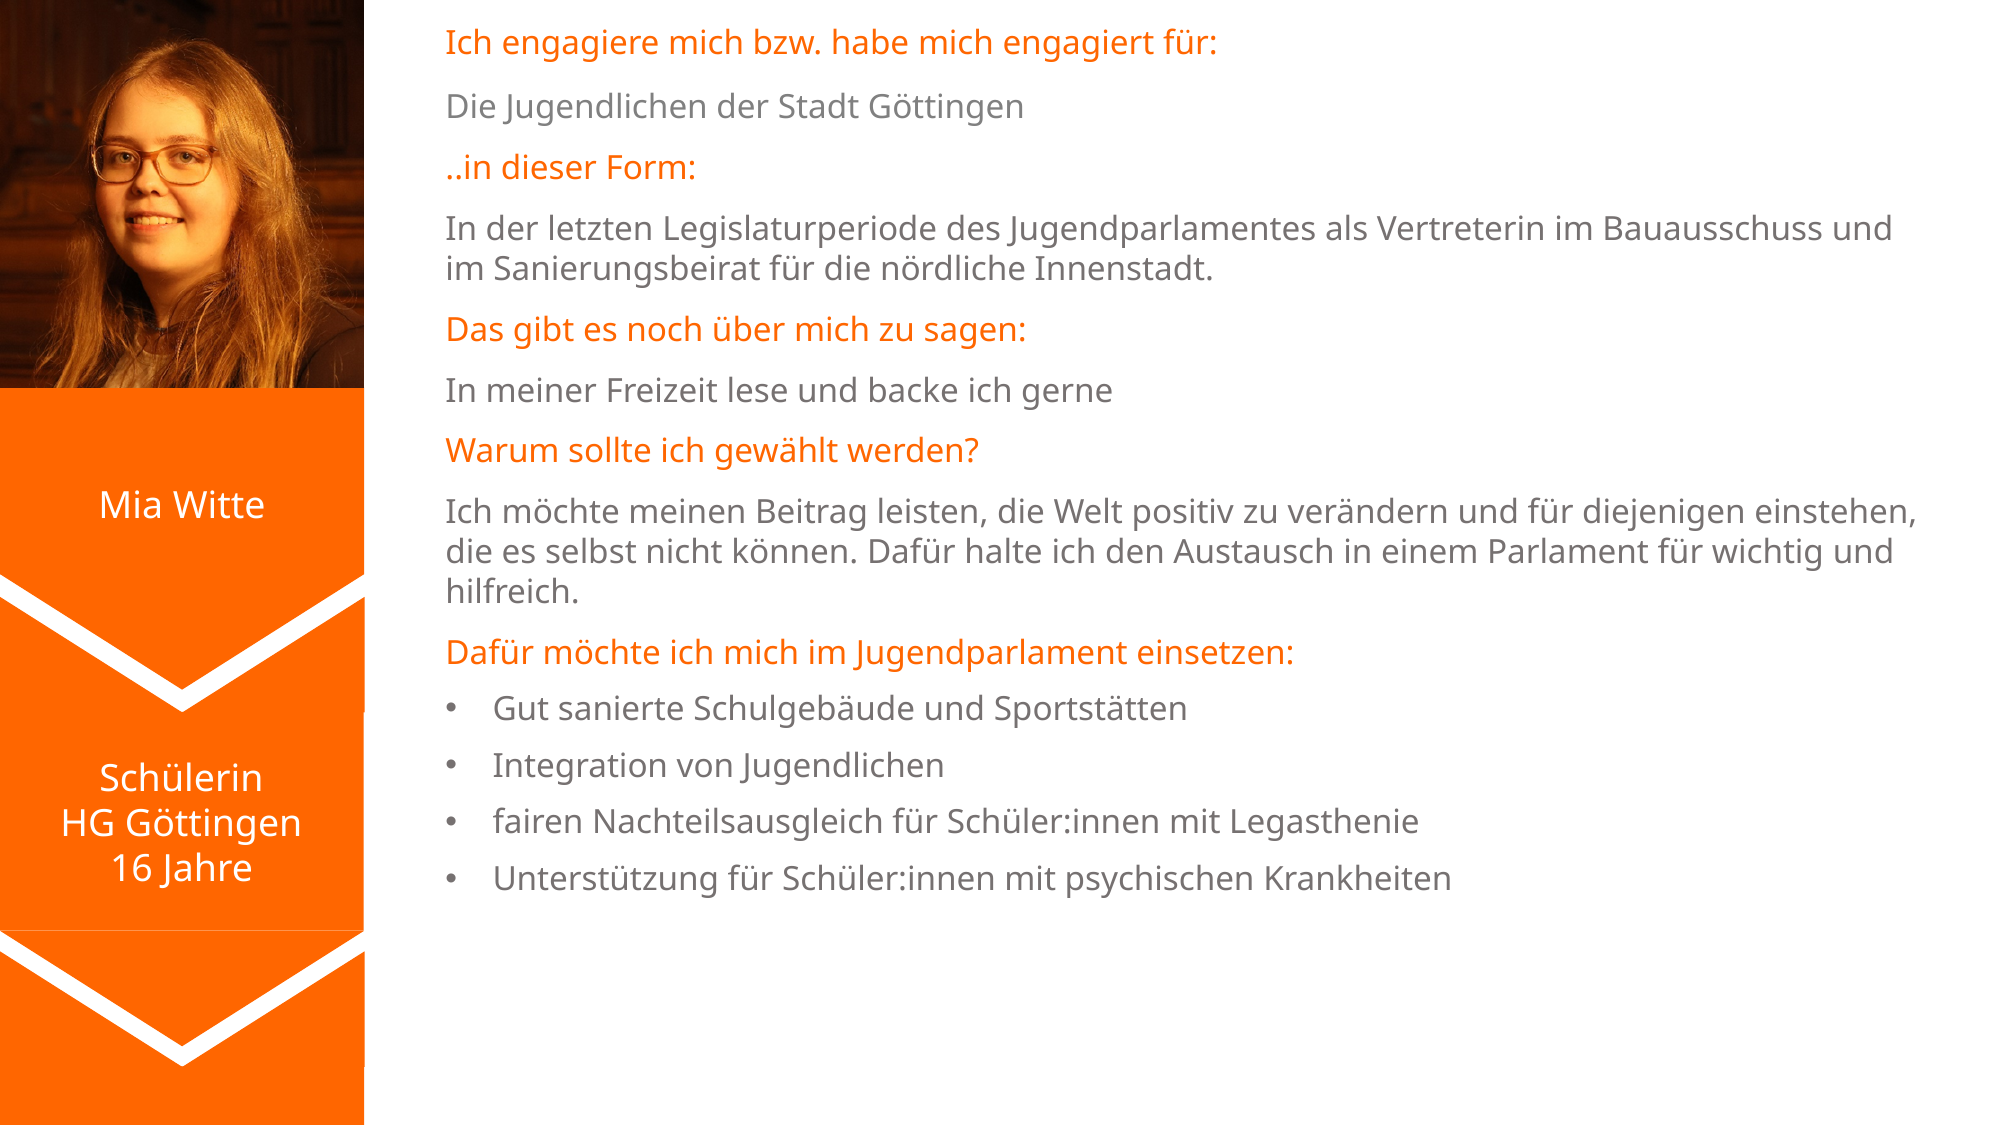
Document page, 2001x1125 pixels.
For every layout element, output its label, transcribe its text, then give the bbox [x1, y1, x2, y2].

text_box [0, 240, 365, 1125]
subtitle Ich engagiere mich bzw. habe mich engagiert für: Die Jugendlichen der Stadt Göttingen ..in dieser Form: In der letzten Legislaturperiode des Jugendparlamentes als Vertreterin im Bauausschuss und im Sanierungsbeirat für die nördliche Innenstadt. Das gibt es noch über mich zu sagen: In meiner Freizeit lese und backe ich gerne Warum sollte ich gewählt werden? Ich möchte meinen Beitrag leisten, die Welt positiv zu verändern und für diejenigen einstehen, die es selbst nicht können. Dafür halte ich den Austausch in einem Parlament für wichtig und hilfreich. Dafür möchte ich mich im Jugendparlament einsetzen: Gut sanierte Schulgebäude und Sportstätten Integration von Jugendlichen fairen Nachteilsausgleich für Schüler:innen mit Legasthenie Unterstützung für Schüler:innen mit psychischen Krankheiten [430, 13, 1943, 1058]
picture [0, 0, 364, 388]
